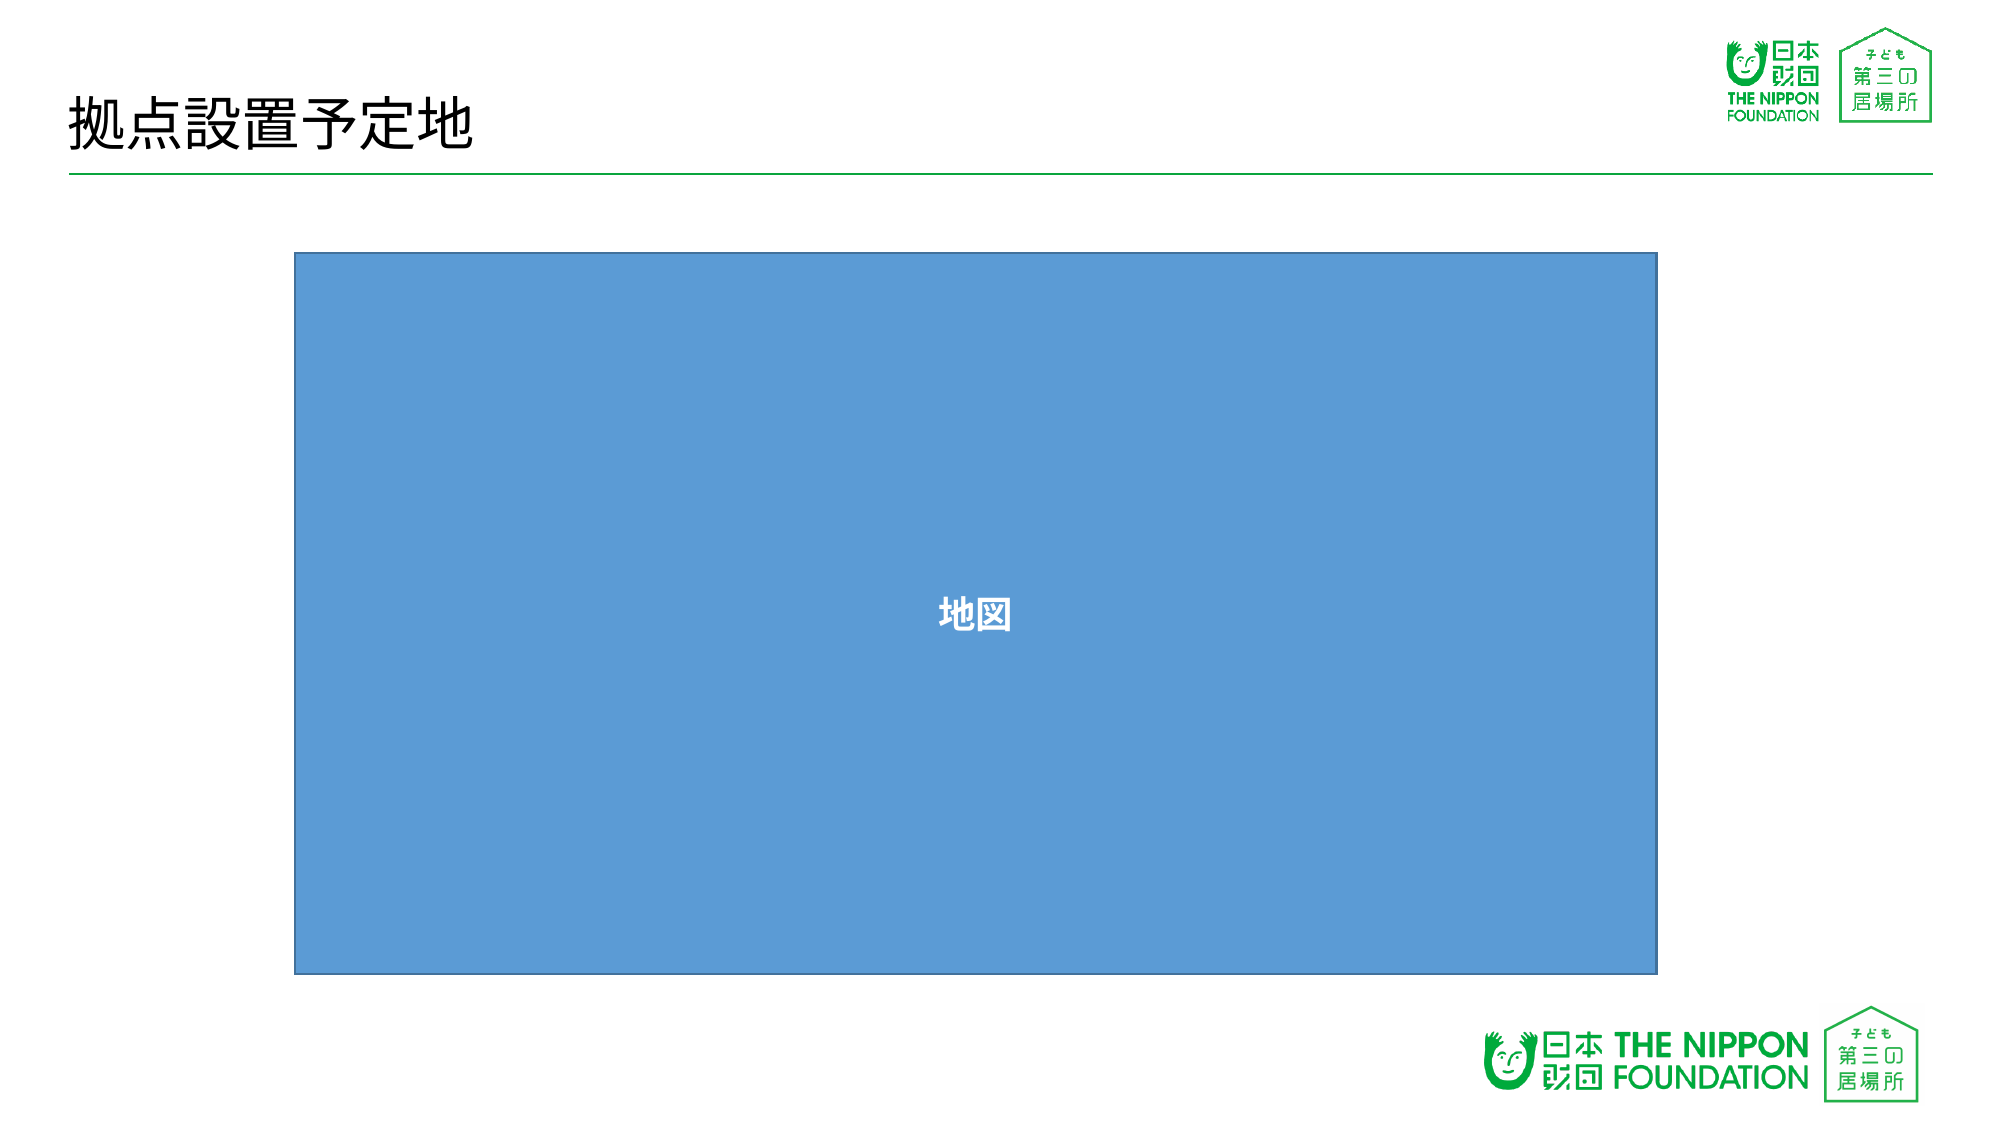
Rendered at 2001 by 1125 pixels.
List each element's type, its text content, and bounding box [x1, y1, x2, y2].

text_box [1714, 24, 1938, 131]
text_box 地図 [294, 253, 1657, 975]
text_box [117, 220, 1618, 641]
picture [1484, 1030, 1808, 1090]
picture [1819, 1003, 1925, 1106]
text_box 拠点設置予定地 [52, 80, 495, 165]
